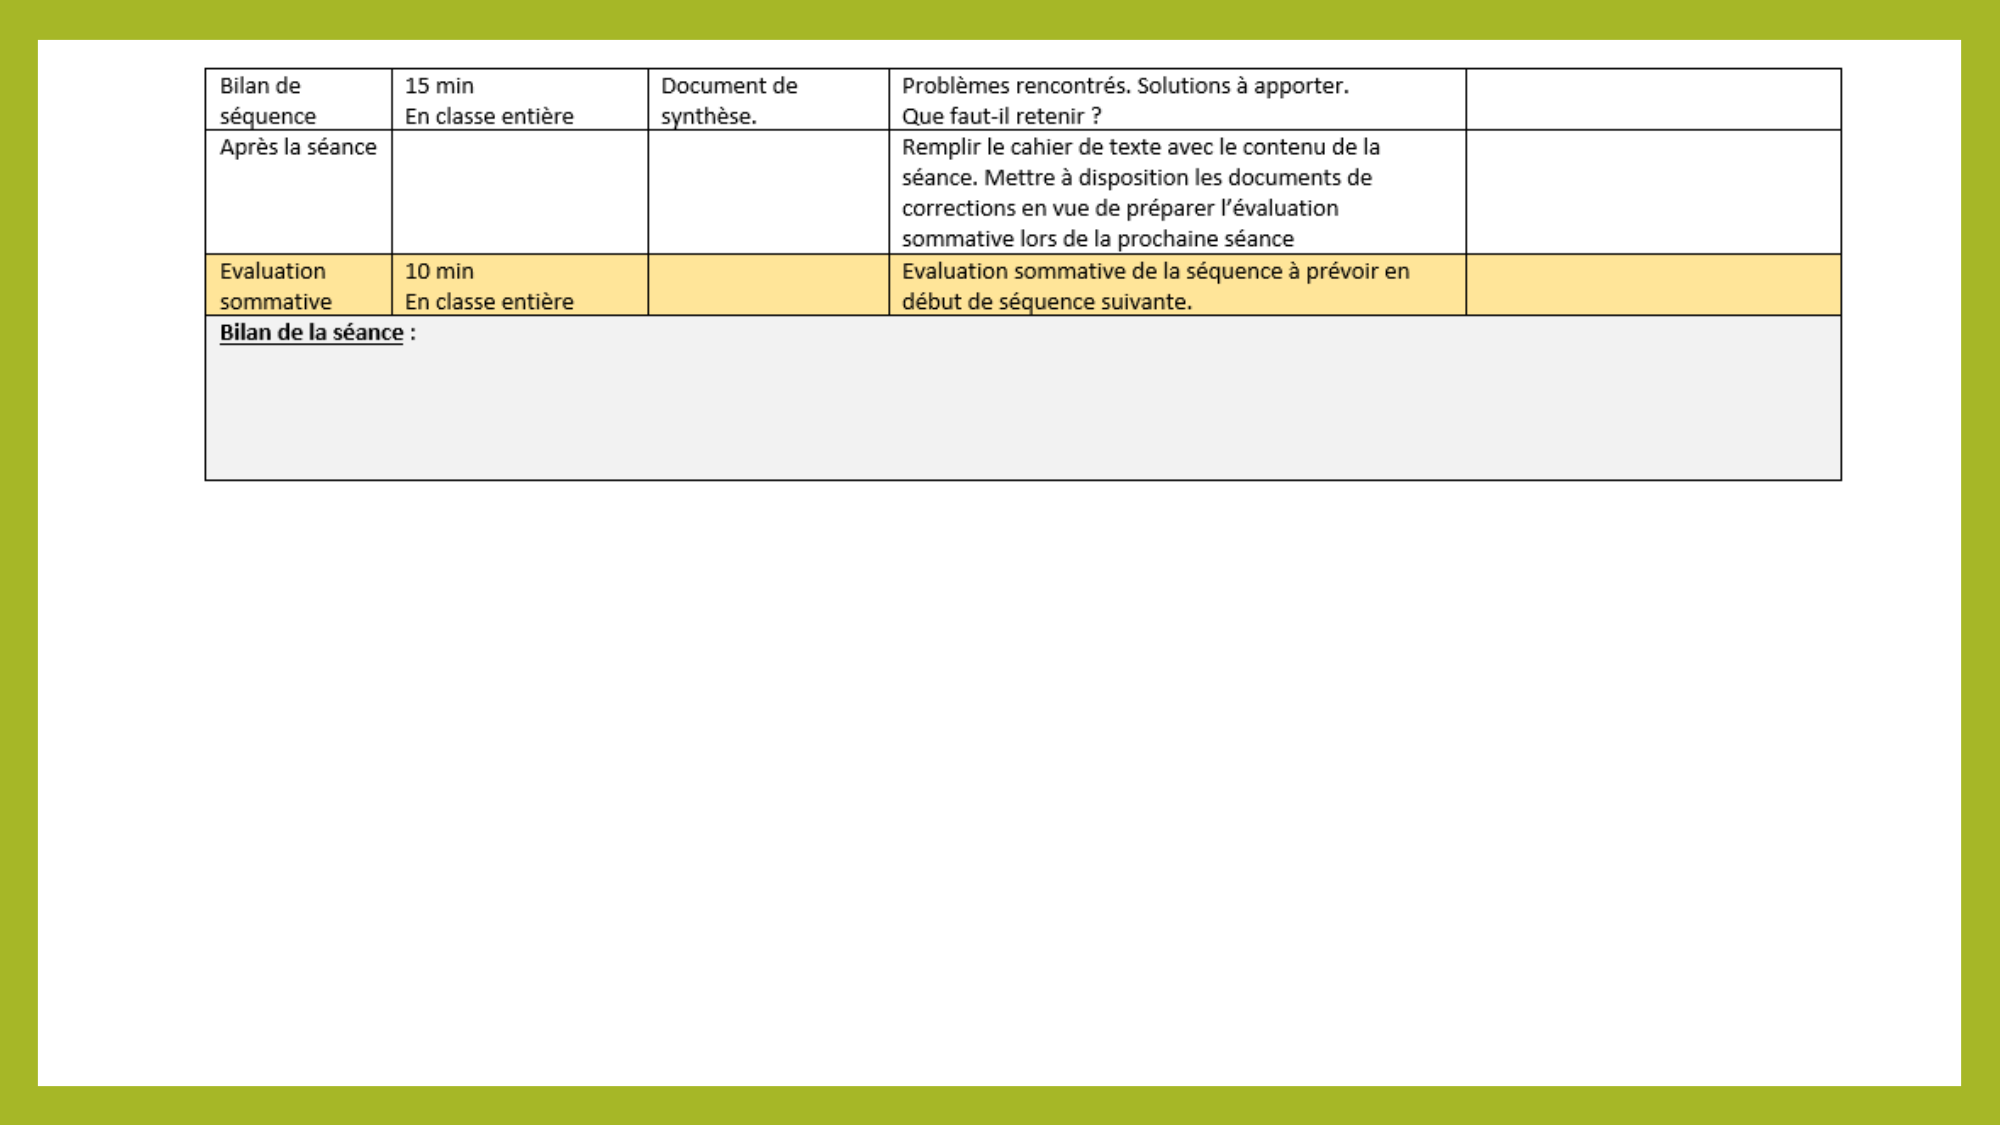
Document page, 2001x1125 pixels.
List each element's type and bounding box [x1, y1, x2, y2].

picture [192, 46, 1851, 490]
